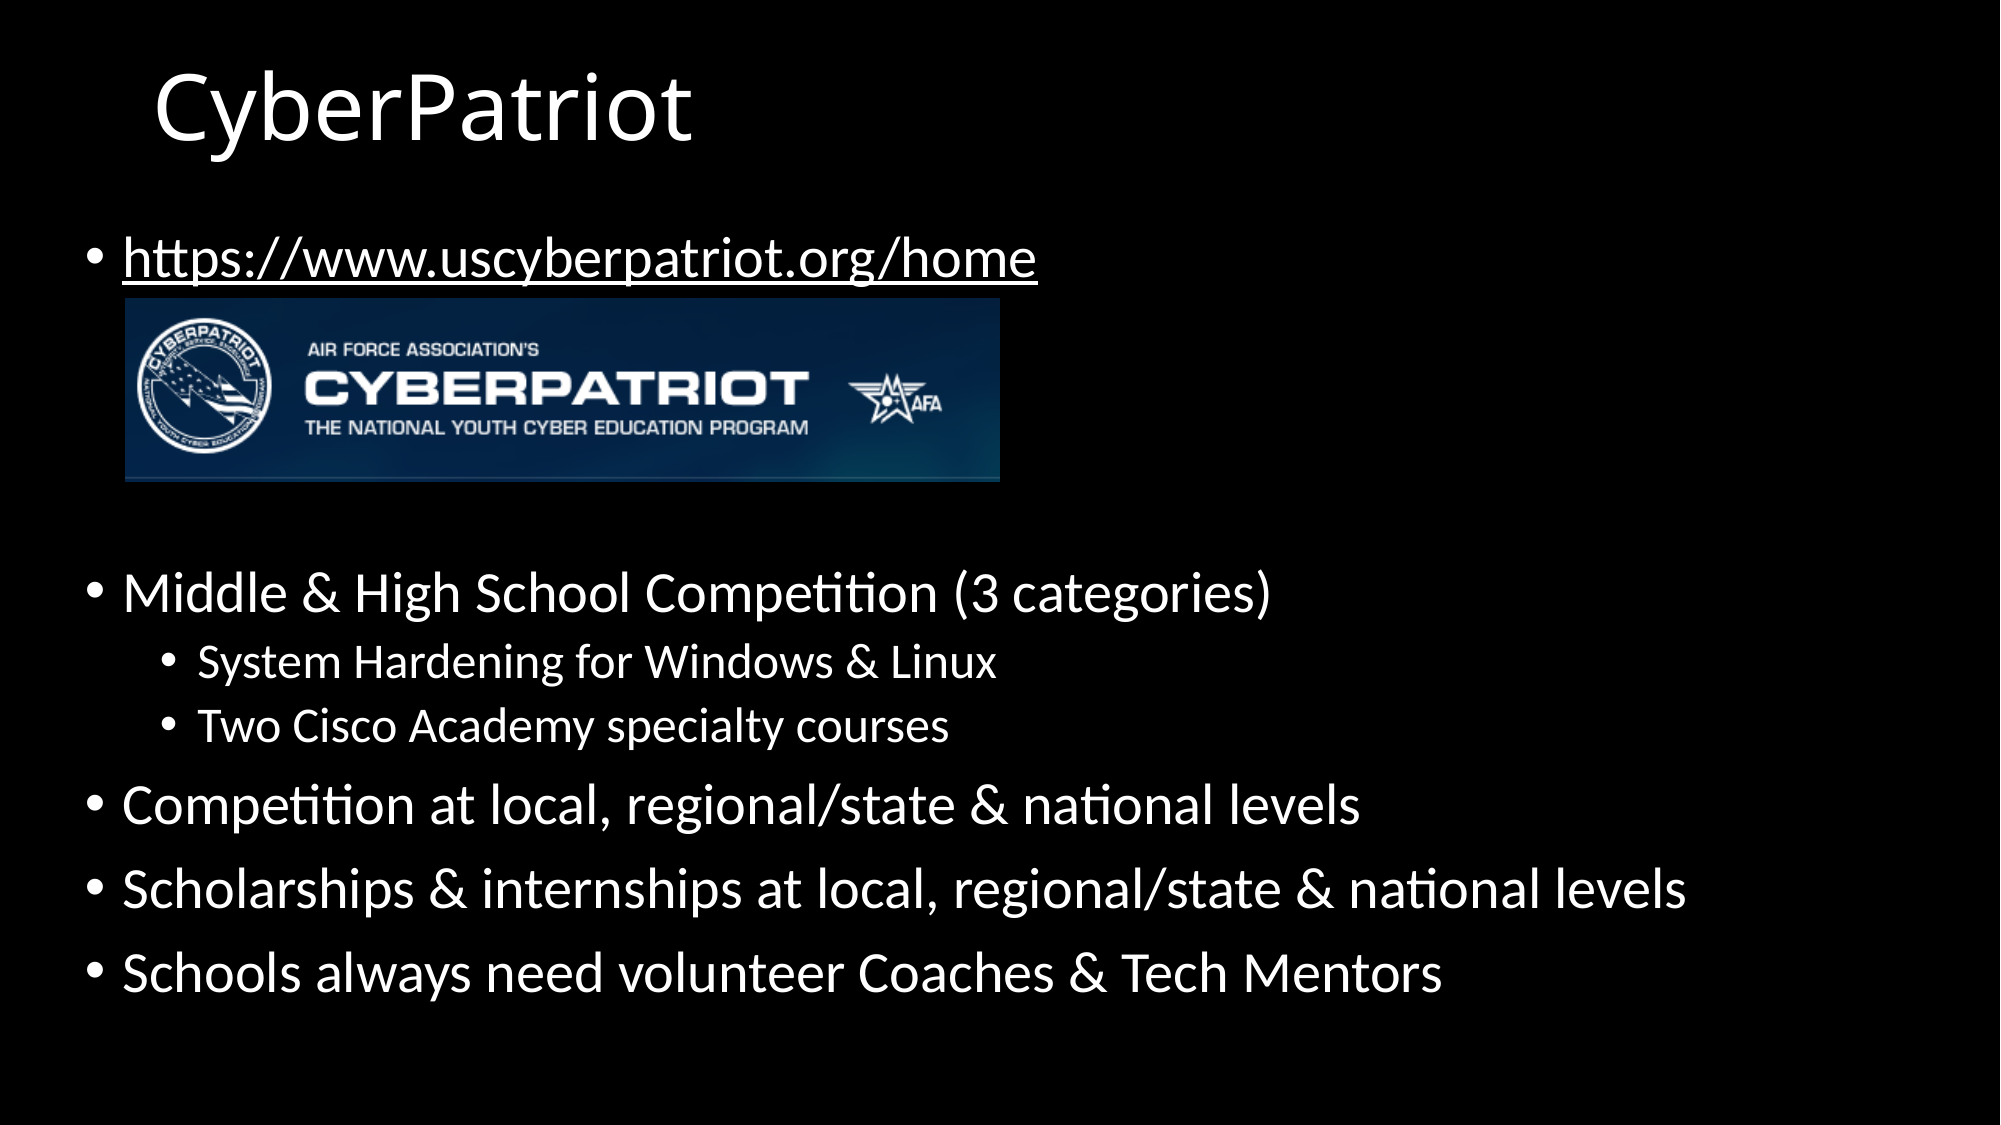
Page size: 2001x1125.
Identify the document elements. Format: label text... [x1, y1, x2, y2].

picture [124, 298, 1001, 482]
list https://www.uscyberpatriot.org/home Middle & High School Competition (3 categories) System Hardening for Windows & Linux Two Cisco Academy specialty courses Competition at local, regional/state & national levels Scholarships & internships at local, regional/state & national levels Schools always need volunteer Coaches & Tech Mentors [70, 219, 1935, 1014]
title CyberPatriot [137, 2, 1863, 219]
